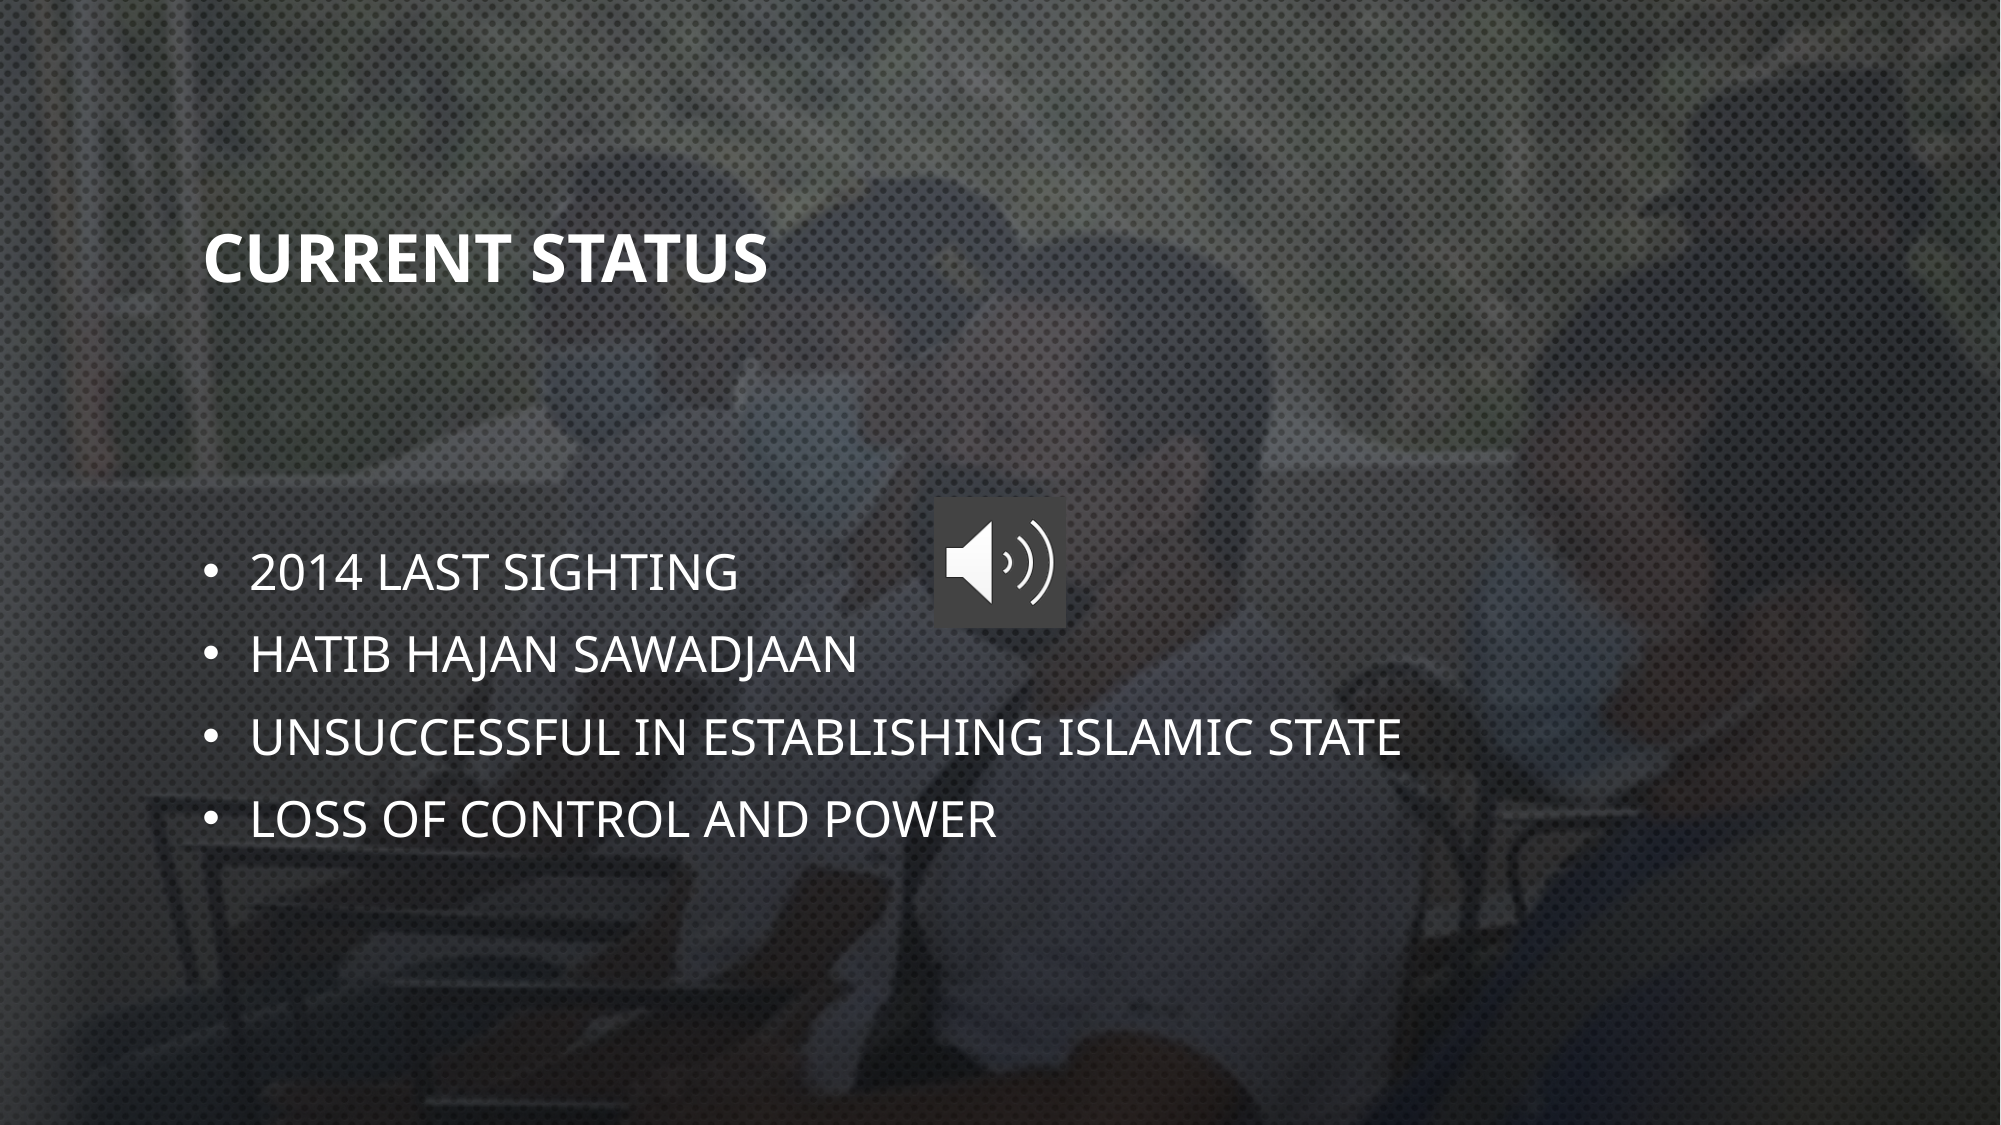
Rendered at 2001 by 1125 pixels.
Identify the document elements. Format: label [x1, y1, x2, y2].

list [0, 0, 2000, 1125]
picture [932, 495, 1067, 630]
